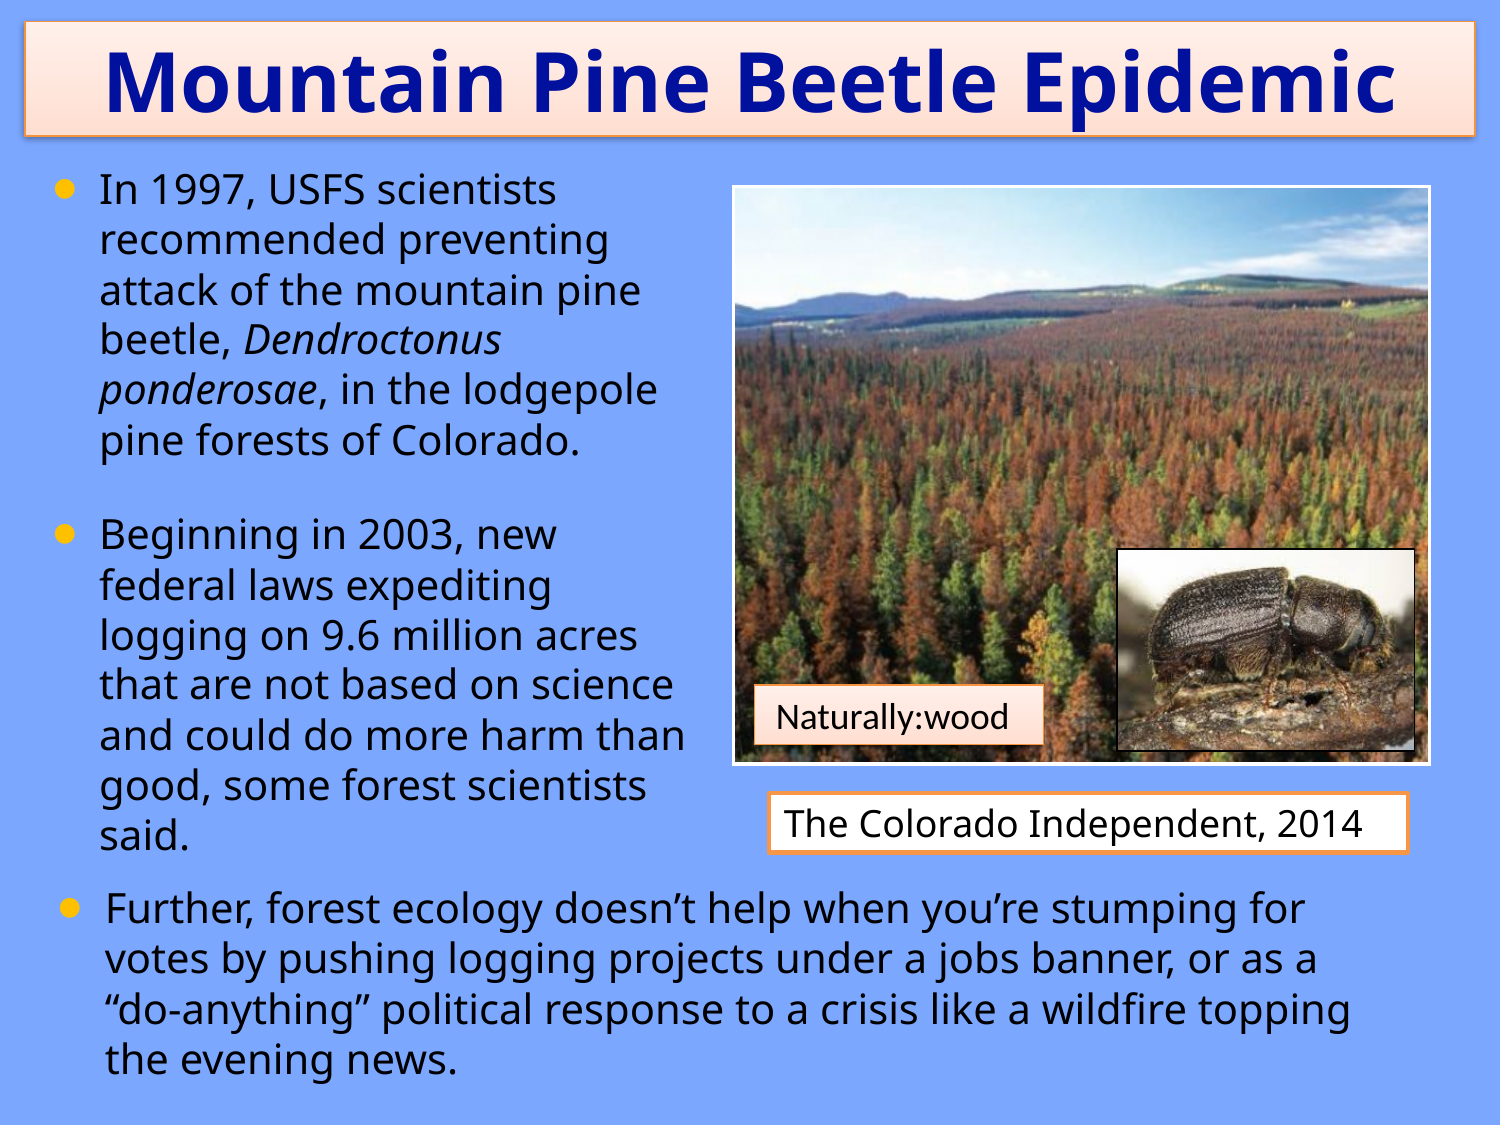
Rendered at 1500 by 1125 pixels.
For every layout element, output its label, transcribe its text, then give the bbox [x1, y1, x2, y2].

text_box Further, forest ecology doesn’t help when you’re stumping for votes by pushing logging projects under a jobs banner, or as a “do-anything” political response to a crisis like a wildfire topping the evening news. [43, 874, 1388, 1090]
text_box The Colorado Independent, 2014 [767, 791, 1410, 855]
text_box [734, 187, 1429, 763]
text_box In 1997, USFS scientists recommended preventing attack of the mountain pine beetle, Dendroctonus ponderosae, in the lodgepole pine forests of Colorado. Beginning in 2003, new federal laws expediting logging on 9.6 million acres that are not based on science and could do more harm than good, some forest scientists said. [37, 155, 716, 1011]
text_box Mountain Pine Beetle Epidemic [24, 21, 1476, 137]
